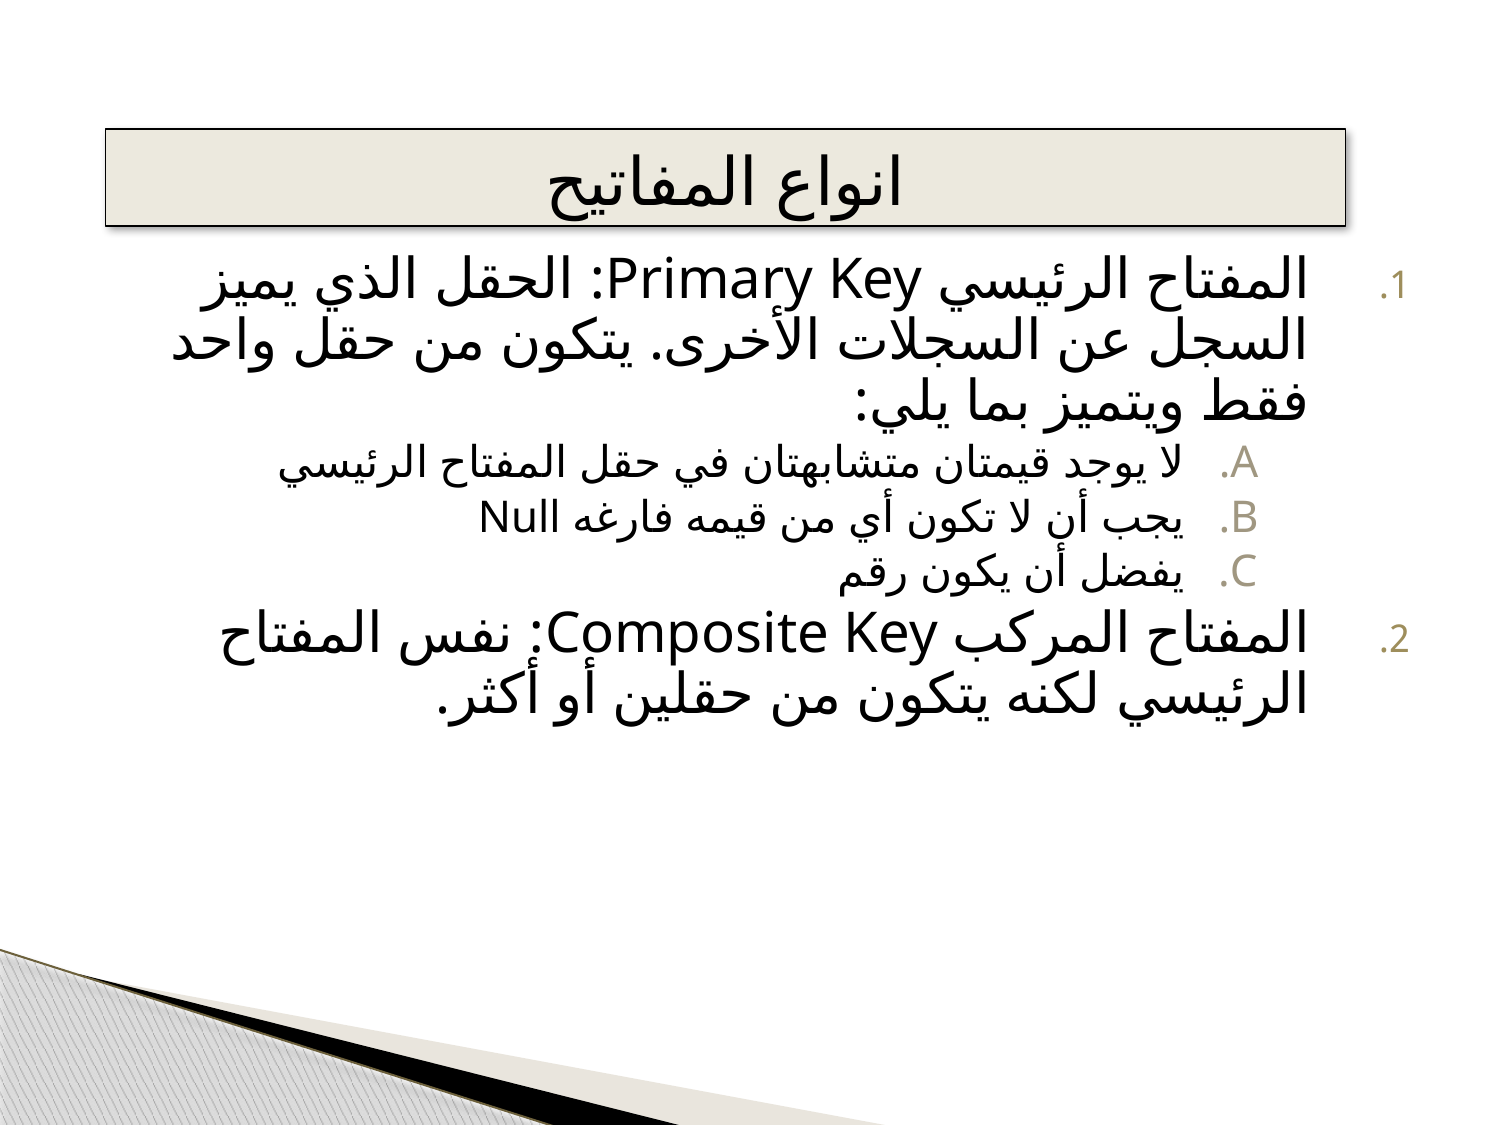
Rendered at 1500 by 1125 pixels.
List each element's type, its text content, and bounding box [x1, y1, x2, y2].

list المفتاح الرئيسي Primary Key: الحقل الذي يميز السجل عن السجلات الأخرى. يتكون من حقل واحد فقط ويتميز بما يلي: لا يوجد قيمتان متشابهتان في حقل المفتاح الرئيسي يجب أن لا تكون أي من قيمه فارغه Null يفضل أن يكون رقم المفتاح المركب Composite Key: نفس المفتاح الرئيسي لكنه يتكون من حقلين أو أكثر. [75, 243, 1425, 986]
text_box انواع المفاتيح [105, 128, 1346, 226]
